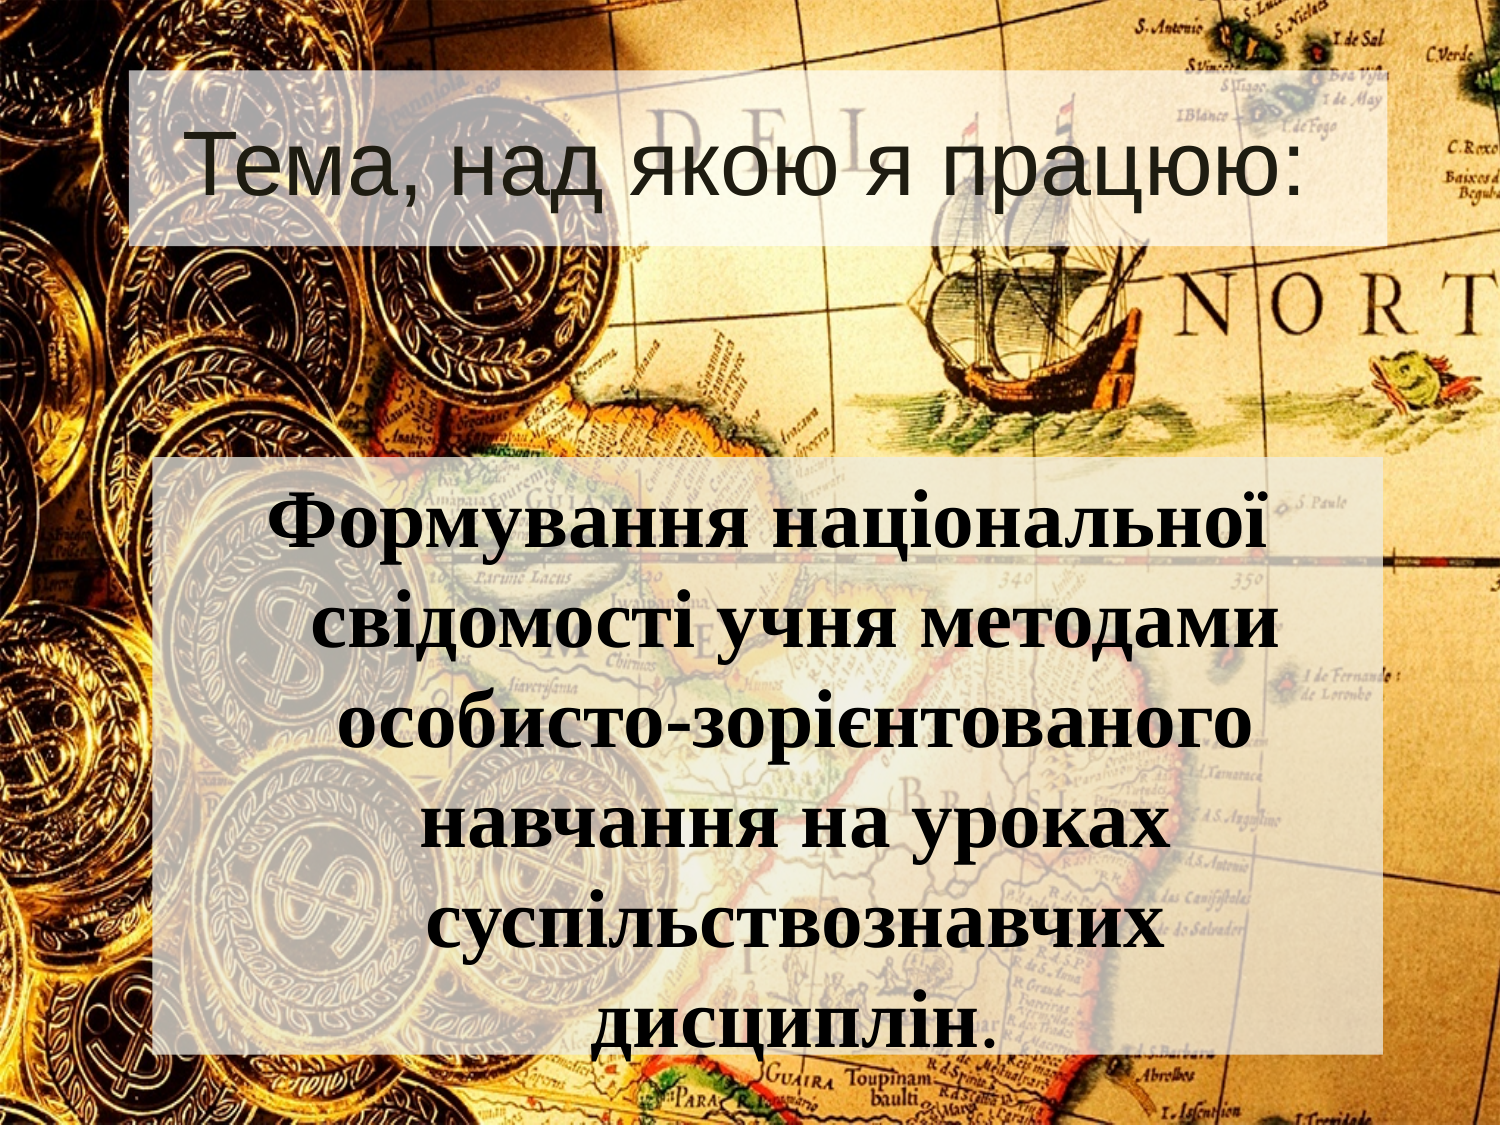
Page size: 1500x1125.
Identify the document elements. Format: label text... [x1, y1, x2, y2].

title Тема, над якою я працюю: [128, 70, 1388, 247]
picture [0, 0, 1500, 1125]
subtitle Формування національної свідомості учня методами особисто-зорієнтованого навчання на уроках суспільствознавчих дисциплін. [152, 457, 1383, 1055]
